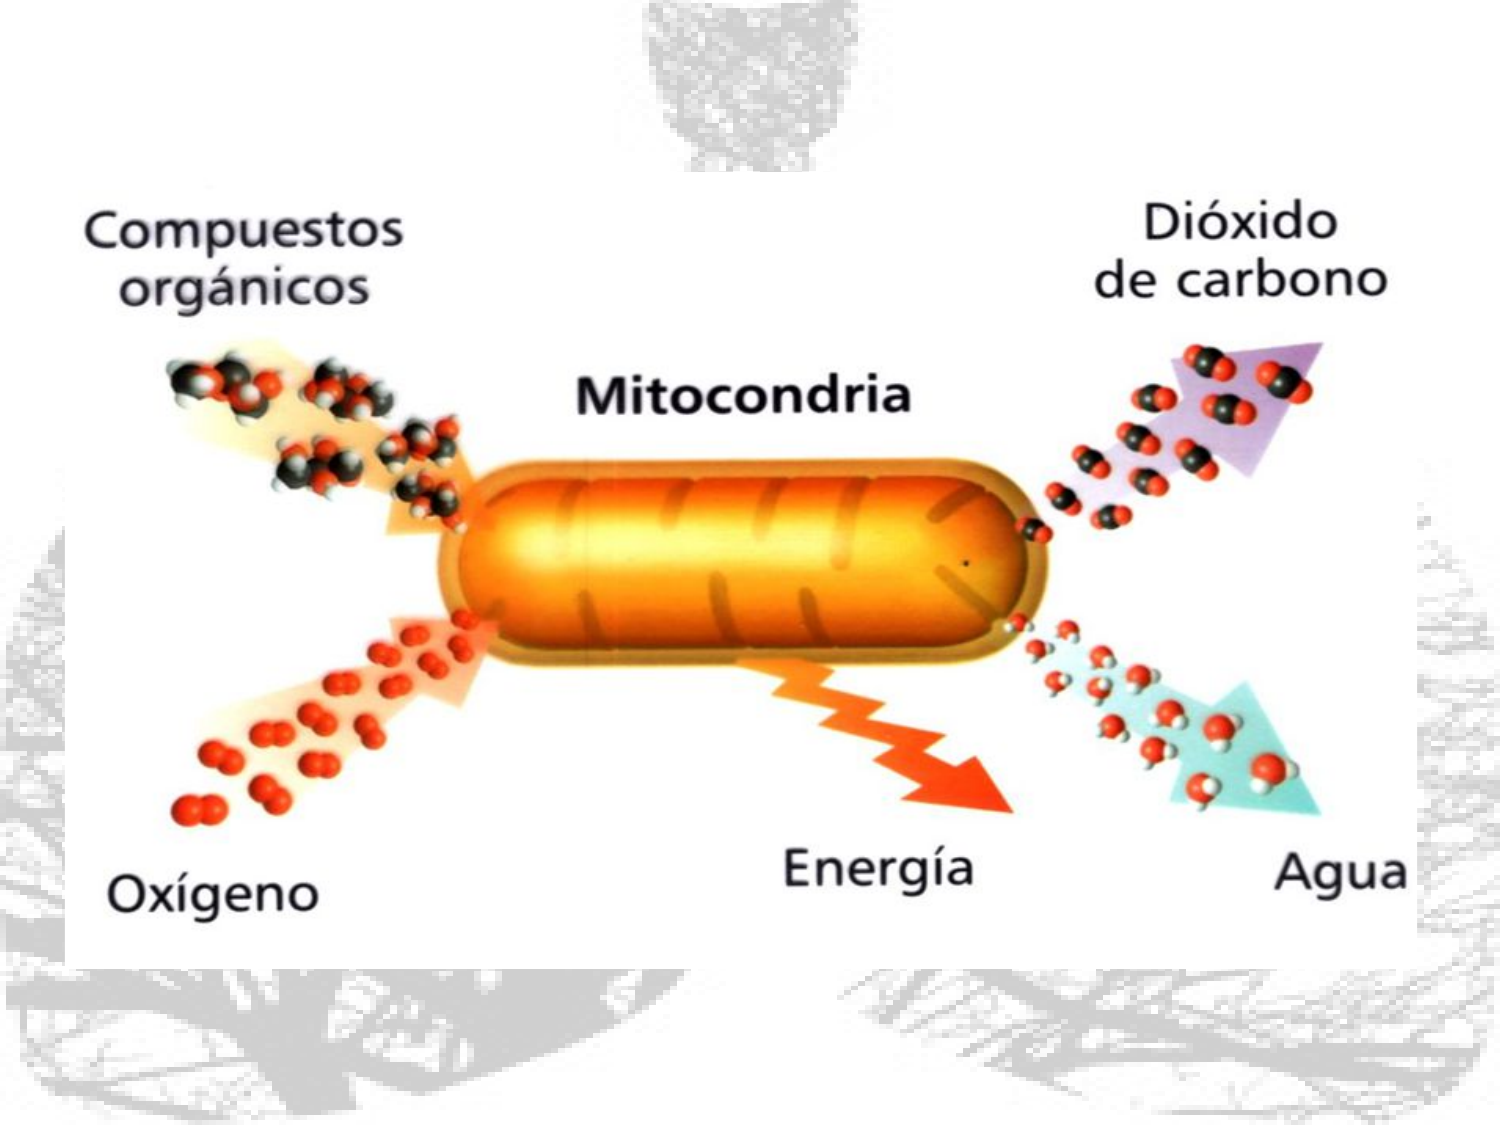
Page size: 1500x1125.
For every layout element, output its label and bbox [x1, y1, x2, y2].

picture [64, 172, 1418, 970]
